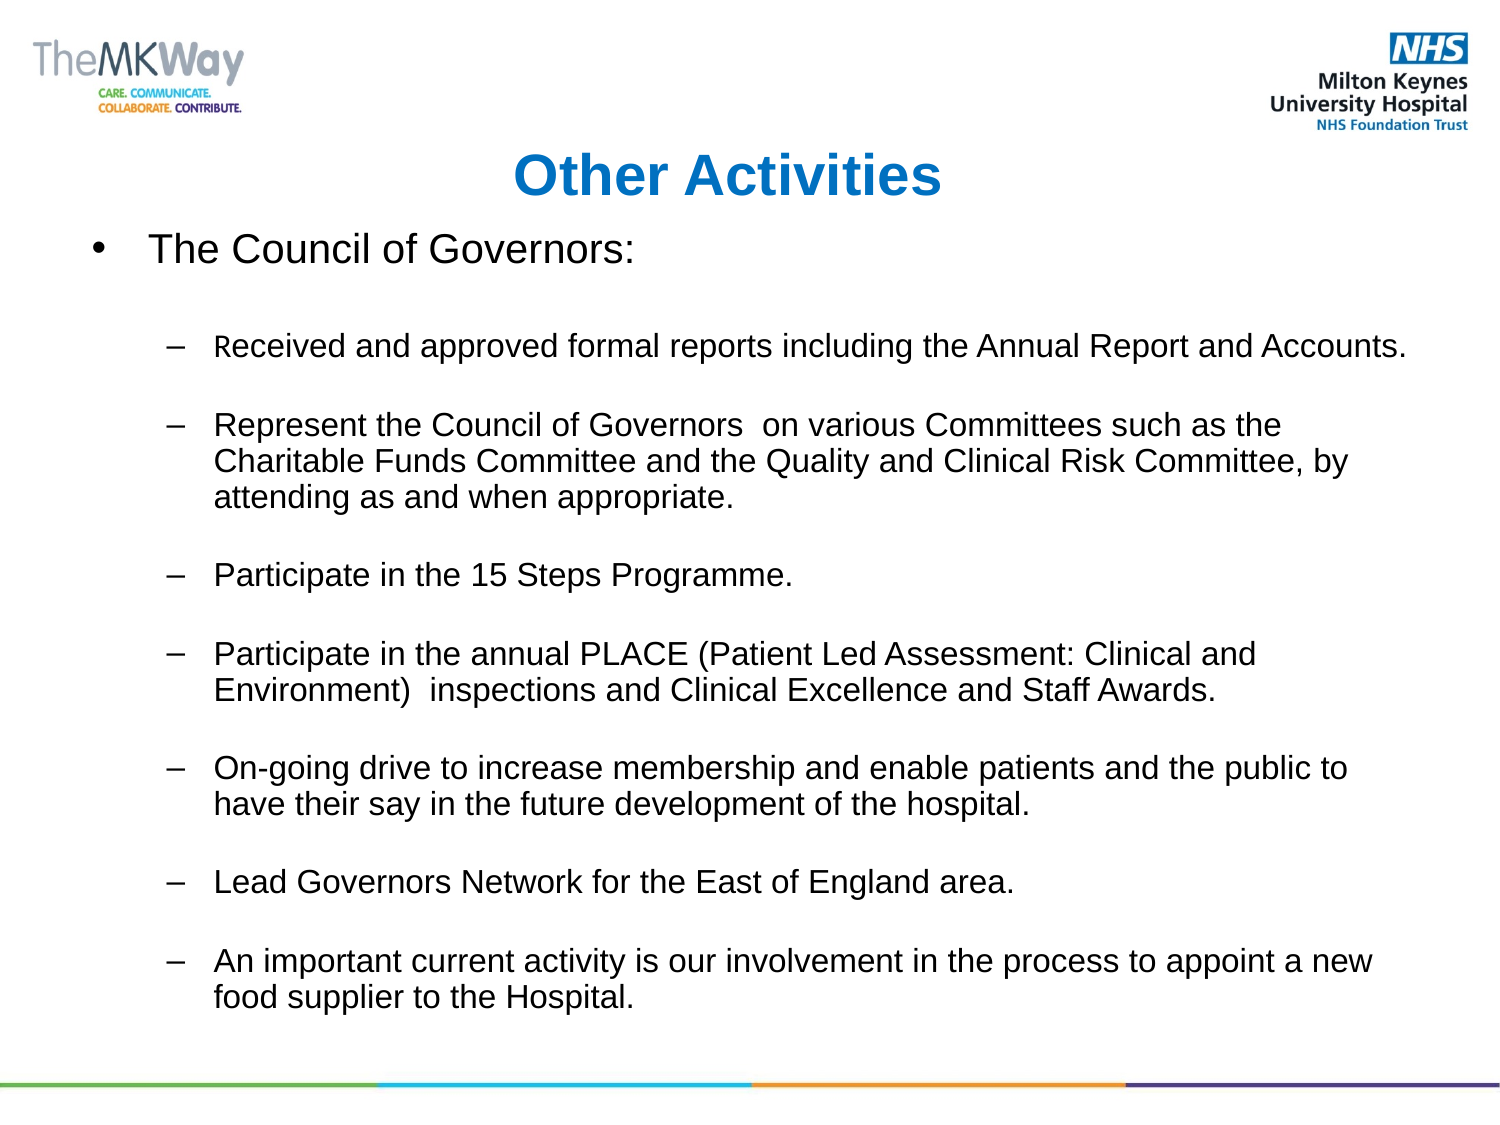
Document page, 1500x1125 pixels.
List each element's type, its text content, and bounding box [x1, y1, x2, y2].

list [0, 1038, 1500, 1125]
text_box Other Activities [53, 129, 1404, 290]
picture [5, 4, 255, 150]
text_box The Council of Governors: Received and approved formal reports including the Annual Report and Accounts. Represent the Council of Governors on various Committees such as the Charitable Funds Committee and the Quality and Clinical Risk Committee, by attending as and when appropriate. Participate in the 15 Steps Programme. Participate in the annual PLACE (Patient Led Assessment: Clinical and Environment) inspections and Clinical Excellence and Staff Awards. On-going drive to increase membership and enable patients and the public to have their say in the future development of the hospital. Lead Governors Network for the East of England area. An important current activity is our involvement in the process to appoint a new food supplier to the Hospital. [76, 219, 1427, 1037]
picture [1257, 0, 1500, 138]
